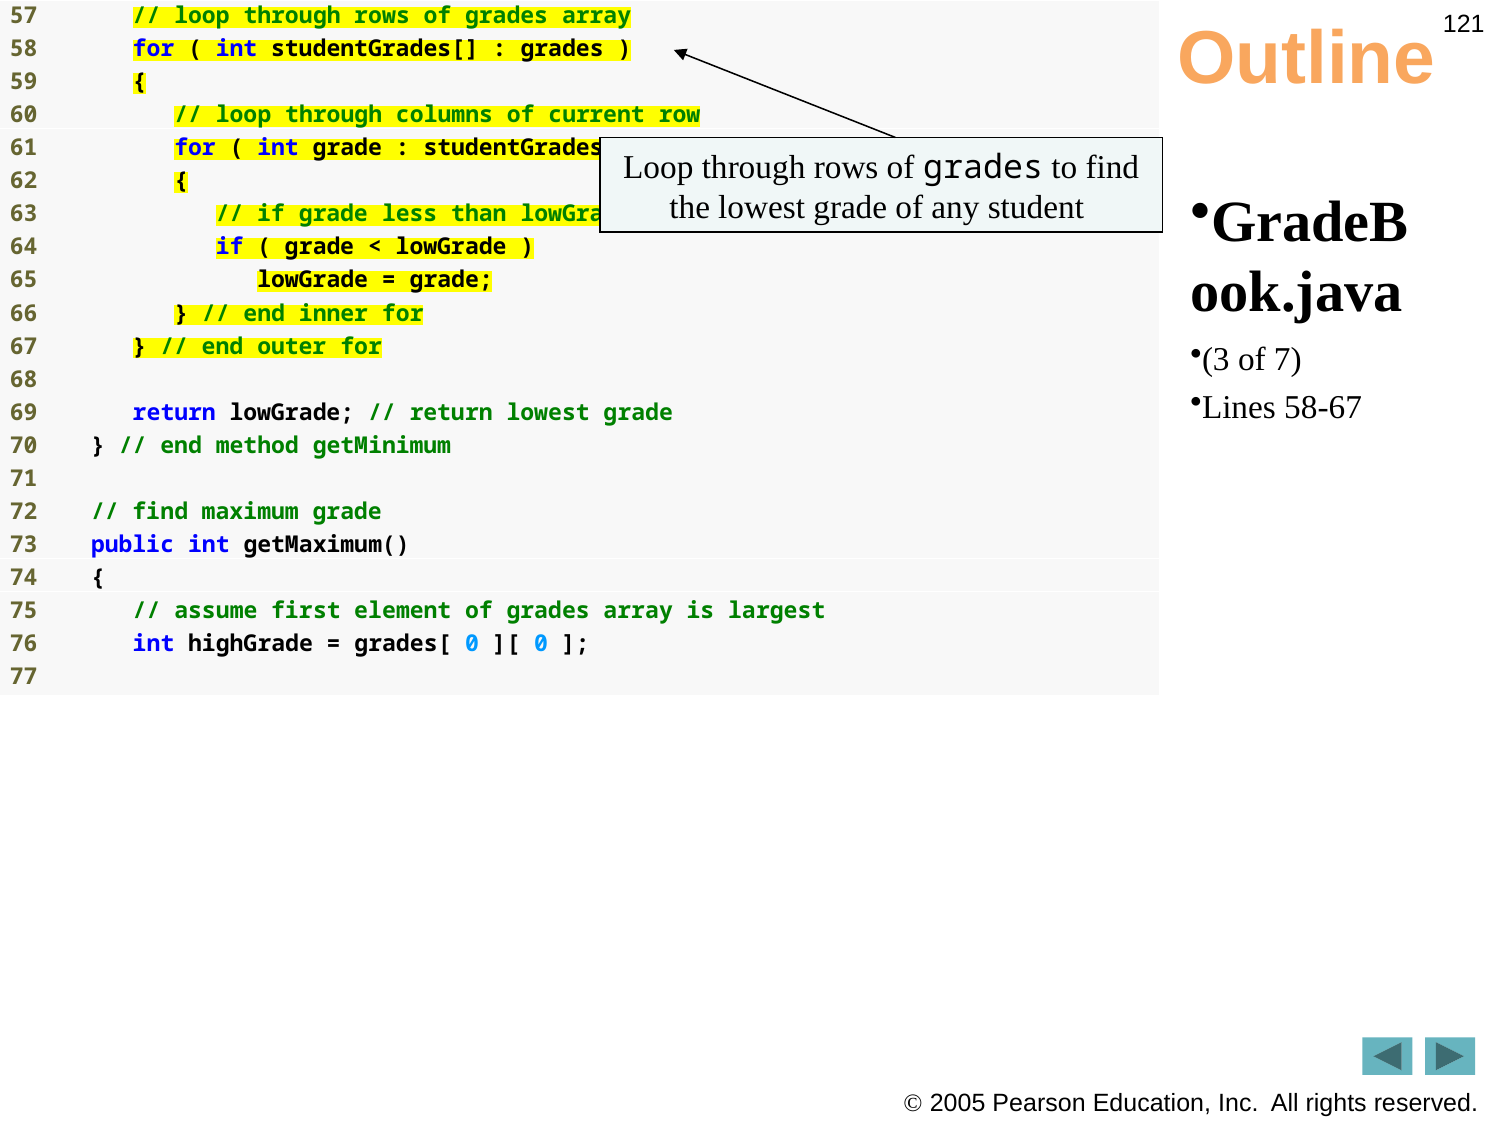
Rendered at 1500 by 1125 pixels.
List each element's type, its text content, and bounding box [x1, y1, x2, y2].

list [0, 0, 1163, 750]
list GradeBook.java (3 of 7) Lines 58-67 [1175, 175, 1451, 373]
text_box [599, 49, 1163, 235]
title Outline [1167, 24, 1500, 91]
slide_number 121 [1163, 0, 1500, 24]
